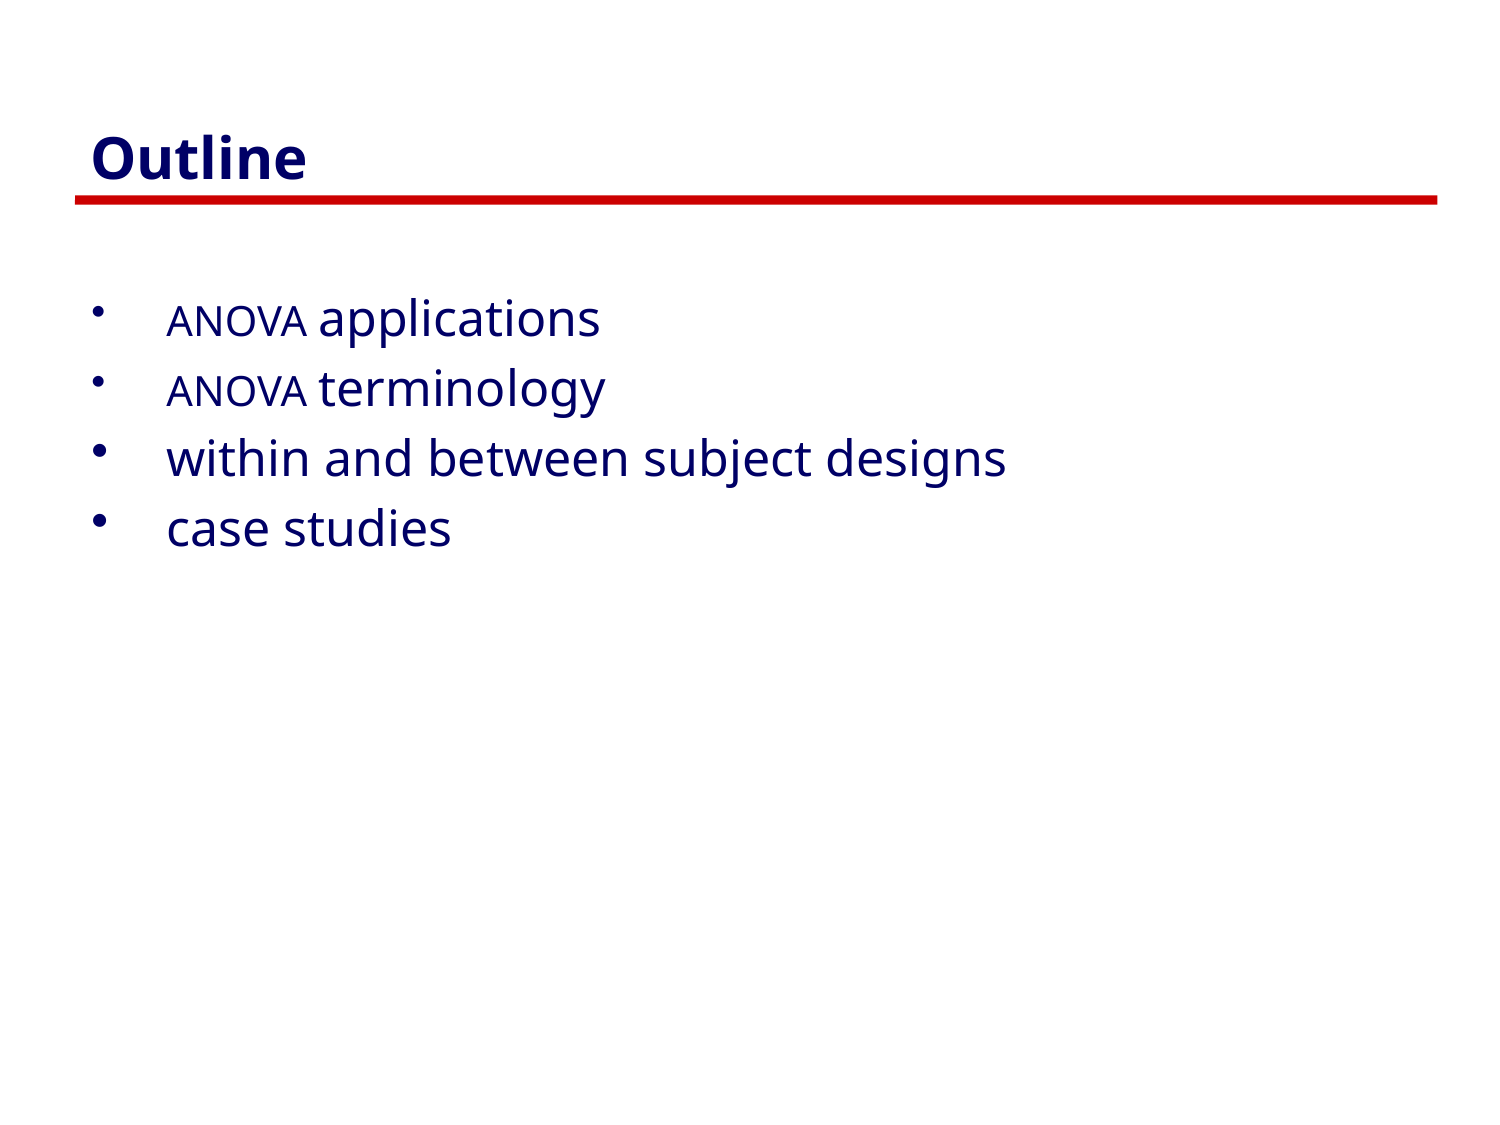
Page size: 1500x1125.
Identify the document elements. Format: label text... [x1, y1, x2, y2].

list ANOVA applications ANOVA terminology within and between subject designs case studies [76, 278, 1436, 1059]
title Outline [75, 112, 1438, 200]
